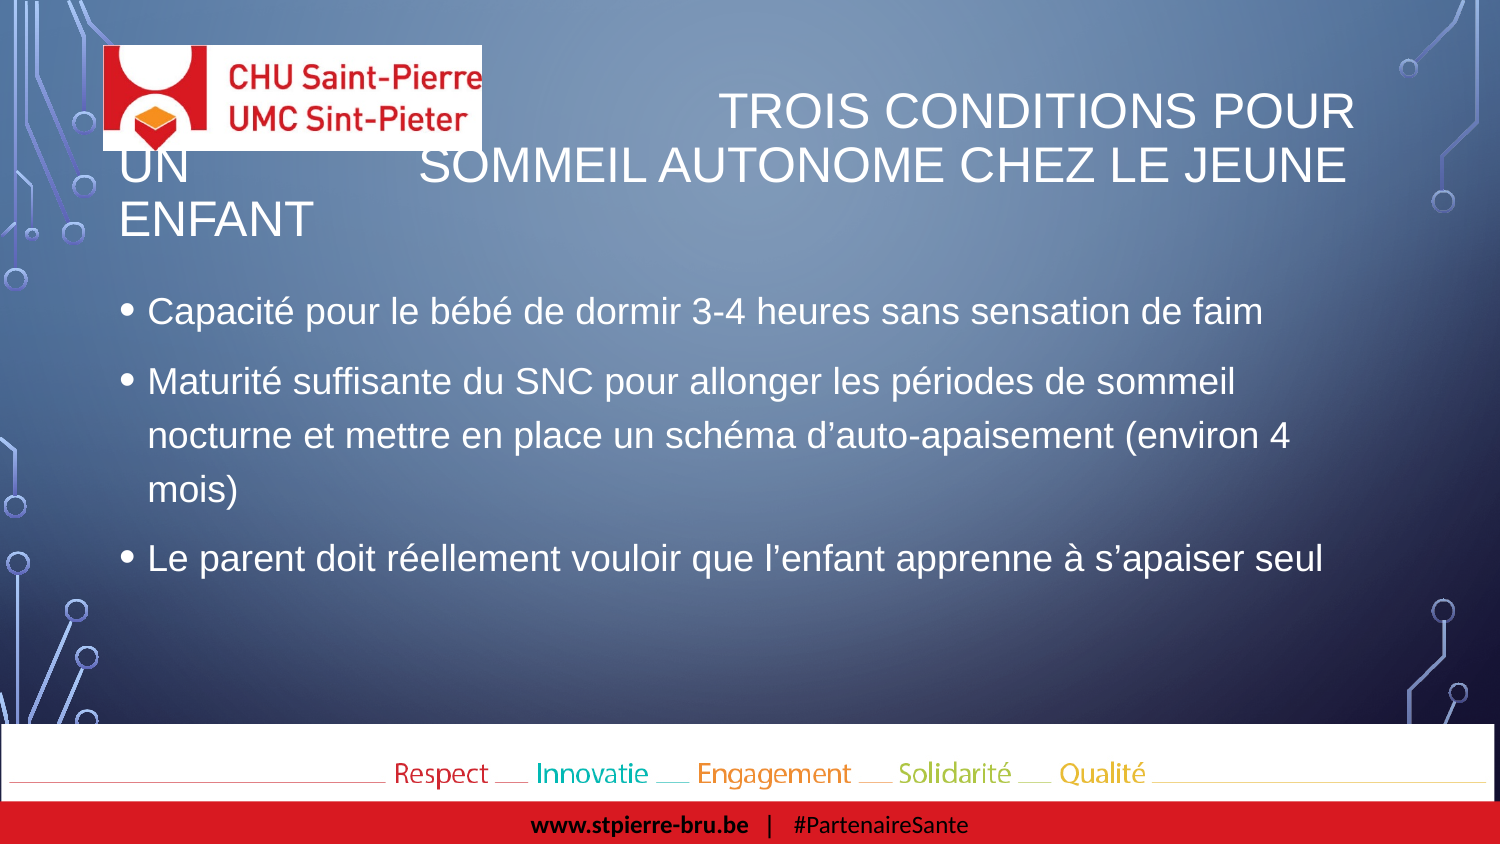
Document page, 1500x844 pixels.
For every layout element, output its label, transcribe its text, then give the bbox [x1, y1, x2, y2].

picture [1, 724, 1495, 801]
title Trois conditions pour un sommeil autonome chez le jeune enfant [103, 62, 1397, 271]
picture [103, 45, 482, 62]
list Capacité pour le bébé de dormir 3-4 heures sans sensation de faim Maturité suffisante du SNC pour allonger les périodes de sommeil nocturne et mettre en place un schéma d’auto-apaisement (environ 4 mois) Le parent doit réellement vouloir que l’enfant apprenne à s’apaiser seul [104, 270, 1371, 746]
